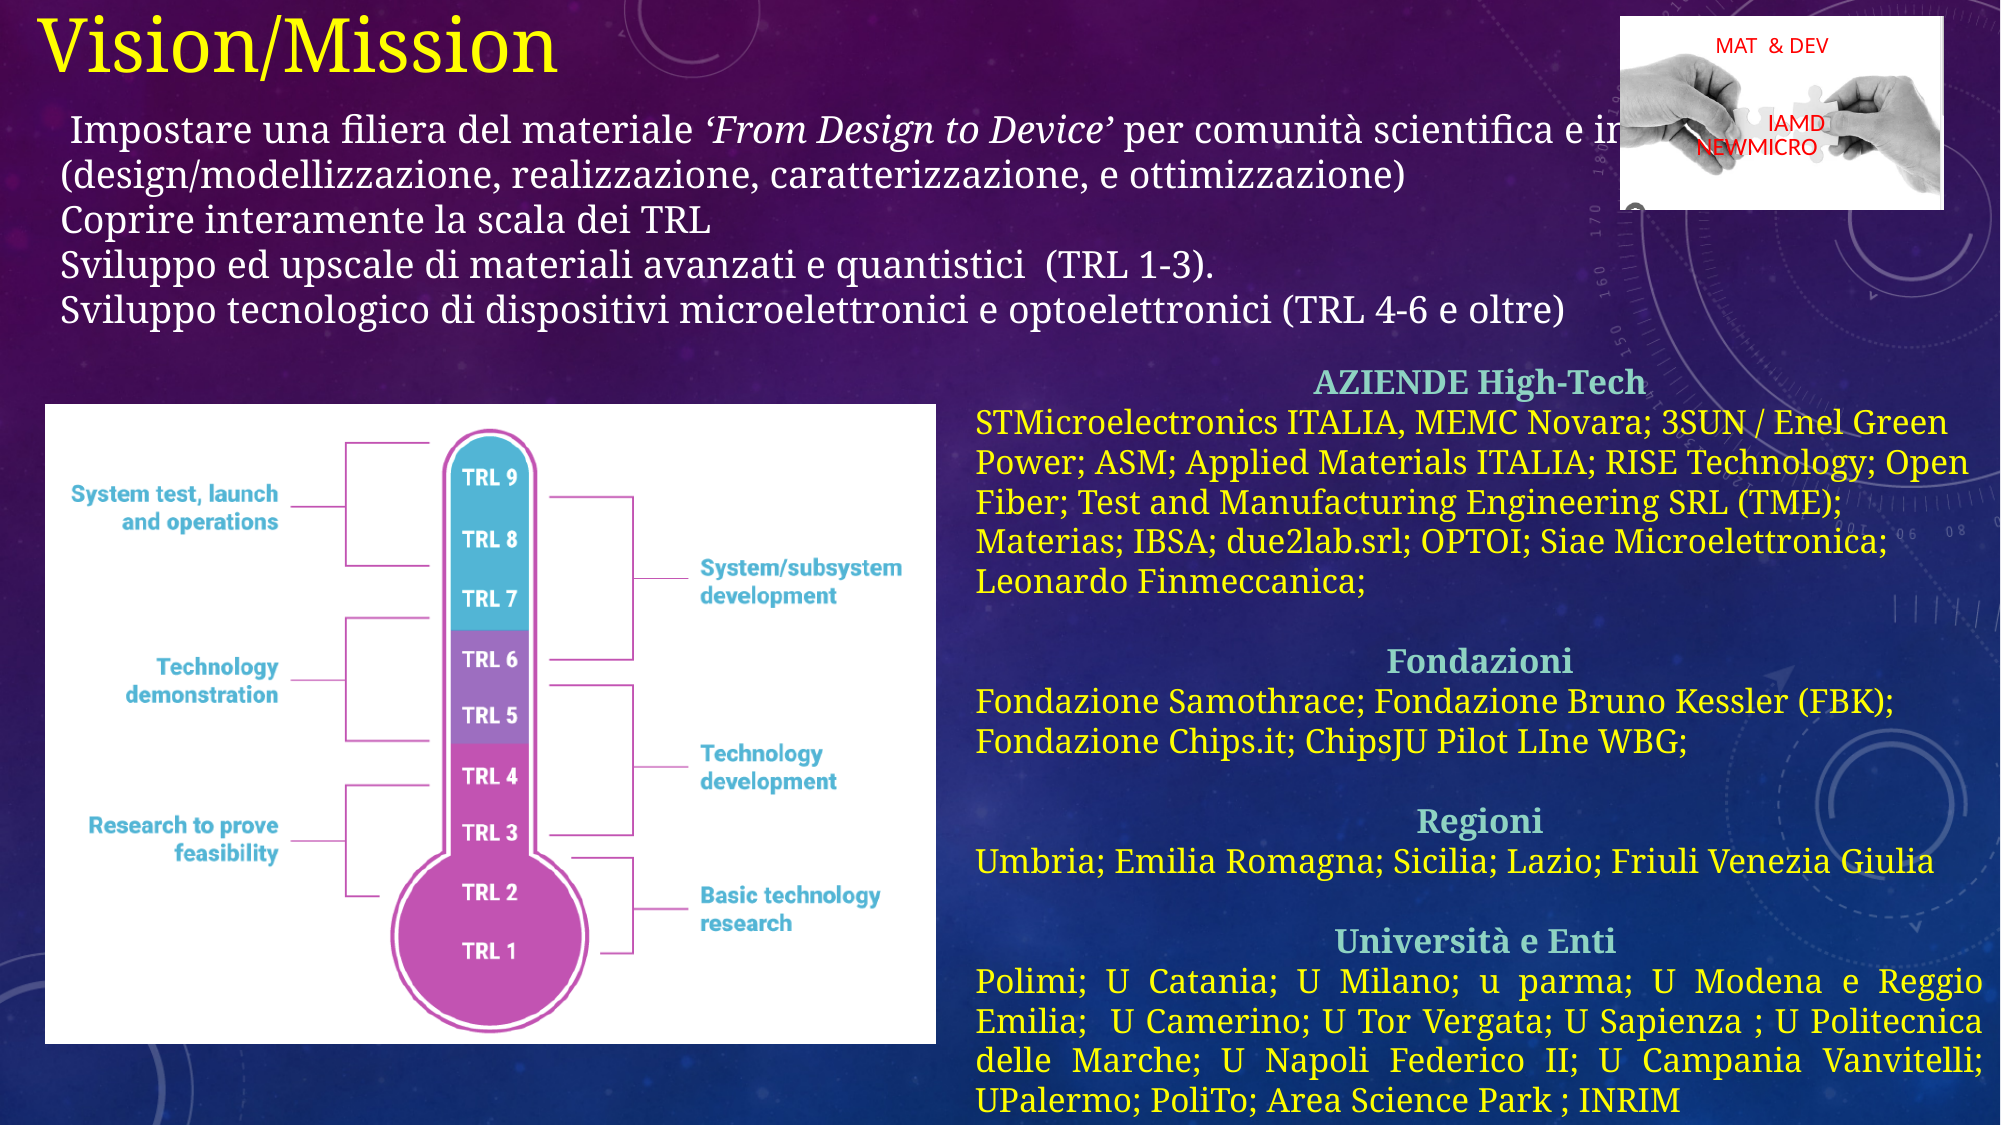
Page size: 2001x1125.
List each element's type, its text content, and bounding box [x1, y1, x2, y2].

picture [0, 0, 2001, 1125]
text_box Vision/Mission [22, 0, 1040, 99]
text_box Impostare una filiera del materiale ‘From Design to Device’ per comunità scientifica e industria, (design/modellizzazione, realizzazione, caratterizzazione, e ottimizzazione) Coprire interamente la scala dei TRL Sviluppo ed upscale di materiali avanzati e quantistici (TRL 1-3). Sviluppo tecnologico di dispositivi microelettronici e optoelettronici (TRL 4-6 e oltre) [45, 98, 1925, 339]
text_box AZIENDE High-Tech STMicroelectronics ITALIA, MEMC Novara; 3SUN / Enel Green Power; ASM; Applied Materials ITALIA; RISE Technology; Open Fiber; Test and Manufacturing Engineering SRL (TME); Materias; IBSA; due2lab.srl; OPTOI; Siae Microelettronica; Leonardo Finmeccanica; Fondazioni Fondazione Samothrace; Fondazione Bruno Kessler (FBK); Fondazione Chips.it; ChipsJU Pilot LIne WBG; Regioni Umbria; Emilia Romagna; Sicilia; Lazio; Friuli Venezia Giulia Università e Enti Polimi; U Catania; U Milano; u parma; U Modena e Reggio Emilia; U Camerino; U Tor Vergata; U Sapienza ; U Politecnica delle Marche; U Napoli Federico II; U Campania Vanvitelli; UPalermo; PoliTo; Area Science Park ; INRIM [960, 353, 2000, 1125]
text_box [1620, 16, 1945, 210]
